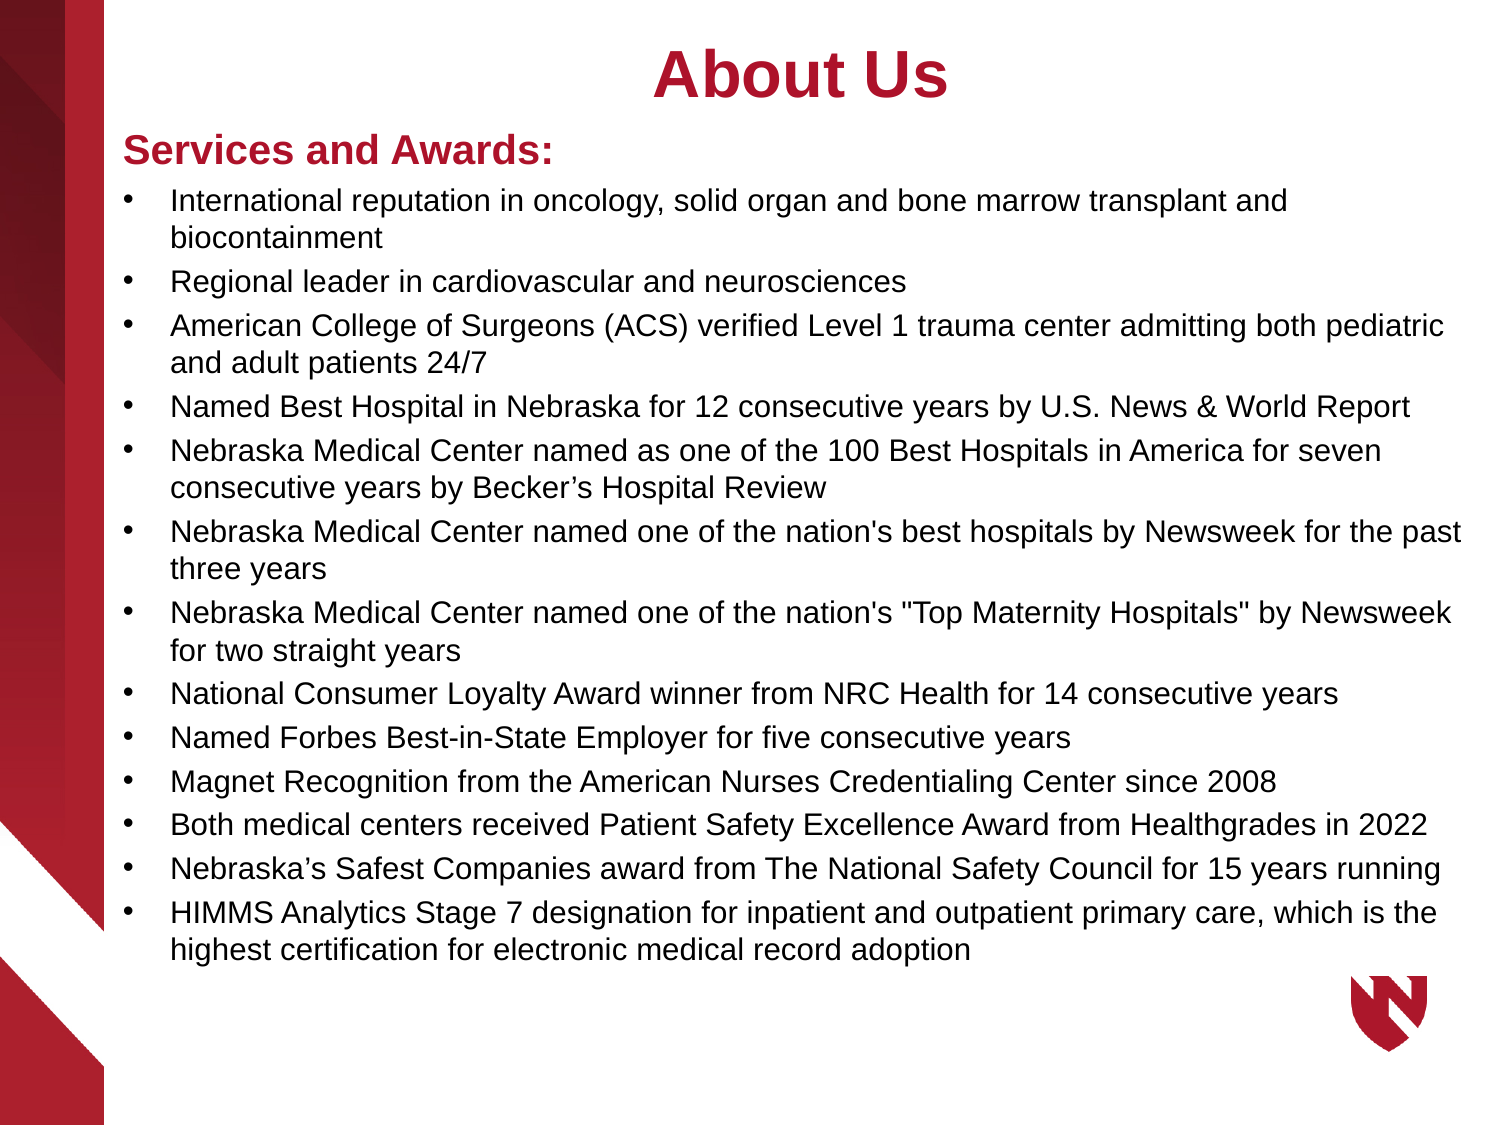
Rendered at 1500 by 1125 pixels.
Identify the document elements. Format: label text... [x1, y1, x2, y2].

picture [0, 0, 1500, 1125]
text_box Services and Awards: International reputation in oncology, solid organ and bone marrow transplant and biocontainment Regional leader in cardiovascular and neurosciences American College of Surgeons (ACS) verified Level 1 trauma center admitting both pediatric and adult patients 24/7 Named Best Hospital in Nebraska for 12 consecutive years by U.S. News & World Report Nebraska Medical Center named as one of the 100 Best Hospitals in America for seven consecutive years by Becker’s Hospital Review Nebraska Medical Center named one of the nation's best hospitals by Newsweek for the past three years Nebraska Medical Center named one of the nation's "Top Maternity Hospitals" by Newsweek for two straight years National Consumer Loyalty Award winner from NRC Health for 14 consecutive years Named Forbes Best-in-State Employer for five consecutive years Magnet Recognition from the American Nurses Credentialing Center since 2008 Both medical centers received Patient Safety Excellence Award from Healthgrades in 2022 Nebraska’s Safest Companies award from The National Safety Council for 15 years running HIMMS Analytics Stage 7 designation for inpatient and outpatient primary care, which is the highest certification for electronic medical record adoption [108, 121, 1500, 1075]
text_box About Us [112, 21, 1490, 112]
